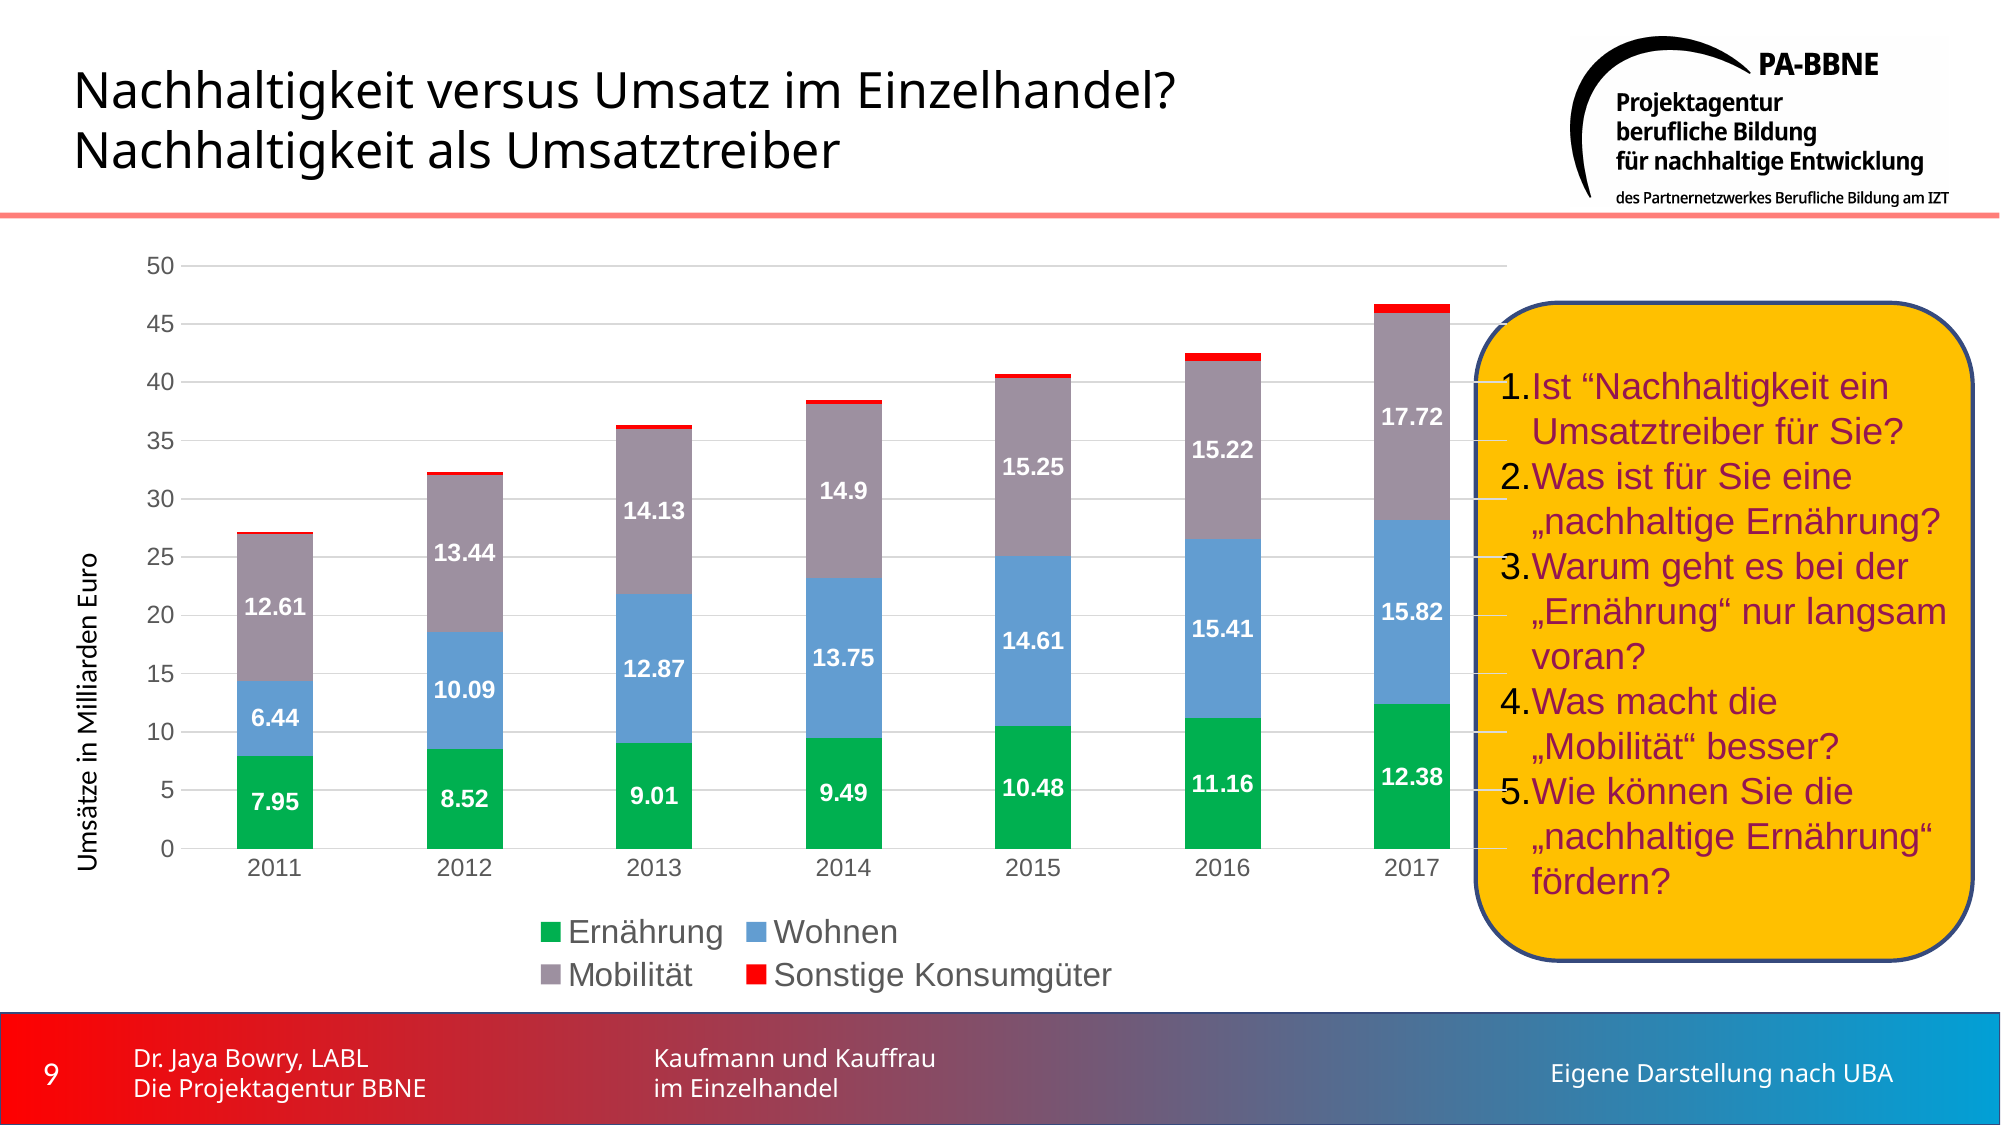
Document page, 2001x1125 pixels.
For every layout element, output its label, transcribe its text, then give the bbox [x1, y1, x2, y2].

text_box Ist “Nachhaltigkeit ein Umsatztreiber für Sie? Was ist für Sie eine „nachhaltige Ernährung? Warum geht es bei der „Ernährung“ nur langsam voran? Was macht die „Mobilität“ besser? Wie können Sie die „nachhaltige Ernährung“ fördern? [1541, 302, 1973, 961]
text_box Umsätze in Milliarden Euro [52, 471, 112, 888]
footer Eigene Darstellung nach UBA [1535, 1026, 1953, 1120]
title Nachhaltigkeit versus Umsatz im Einzelhandel? Nachhaltigkeit als Umsatztreiber [59, 29, 1536, 207]
slide_number ‹#› [0, 1026, 102, 1118]
picture [1570, 36, 1949, 207]
footer Dr. Jaya Bowry, LABL Die Projektagentur BBNE [118, 1026, 535, 1120]
text_box Kaufmann und Kauffrau im Einzelhandel [638, 1026, 1105, 1120]
chart [117, 236, 1536, 1000]
